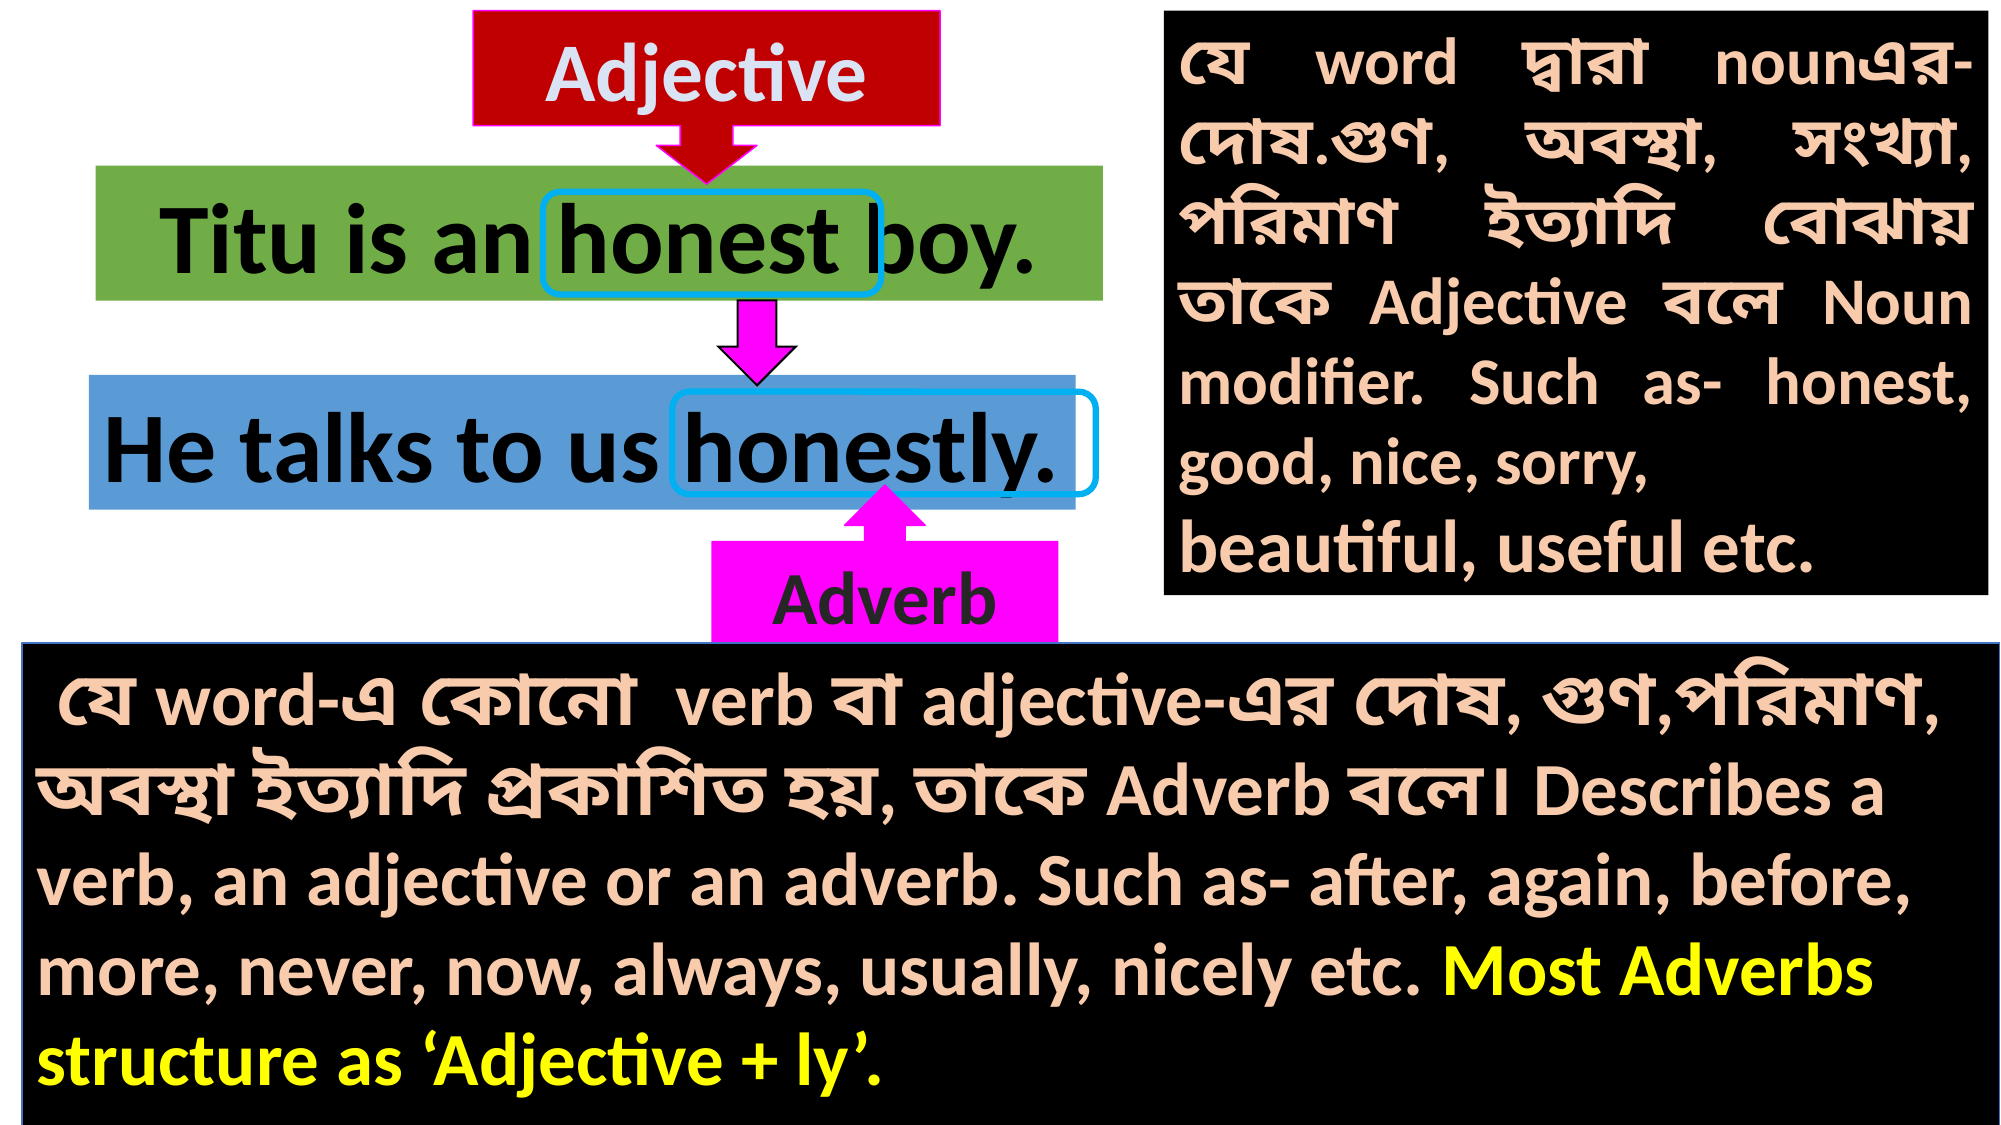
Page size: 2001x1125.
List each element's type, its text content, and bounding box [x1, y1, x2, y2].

text_box Titu is an honest boy. [95, 165, 1103, 301]
text_box He talks to us honestly. [88, 374, 1076, 510]
text_box [715, 299, 799, 387]
text_box [542, 191, 882, 295]
text_box যে word দ্বারা nounএর- দোষ.গুণ, অবস্থা, সংখ্যা, পরিমাণ ইত্যাদি বোঝায় তাকে Adjective বলে Noun modifier. Such as- honest, good, nice, sorry, beautiful, useful etc. [1163, 10, 1989, 596]
text_box [672, 391, 1096, 495]
text_box যে word-এ কোনো verb বা adjective-এর দোষ, গুণ,পরিমাণ, অবস্থা ইত্যাদি প্রকাশিত হয়, তাকে Adverb বলে। Describes a verb, an adjective or an adverb. Such as- after, again, before, more, never, now, always, usually, nicely etc. Most Adverbs structure as ‘Adjective + ly’. [22, 642, 2000, 1125]
text_box Adjective [473, 10, 941, 185]
text_box Adverb [712, 485, 1058, 642]
